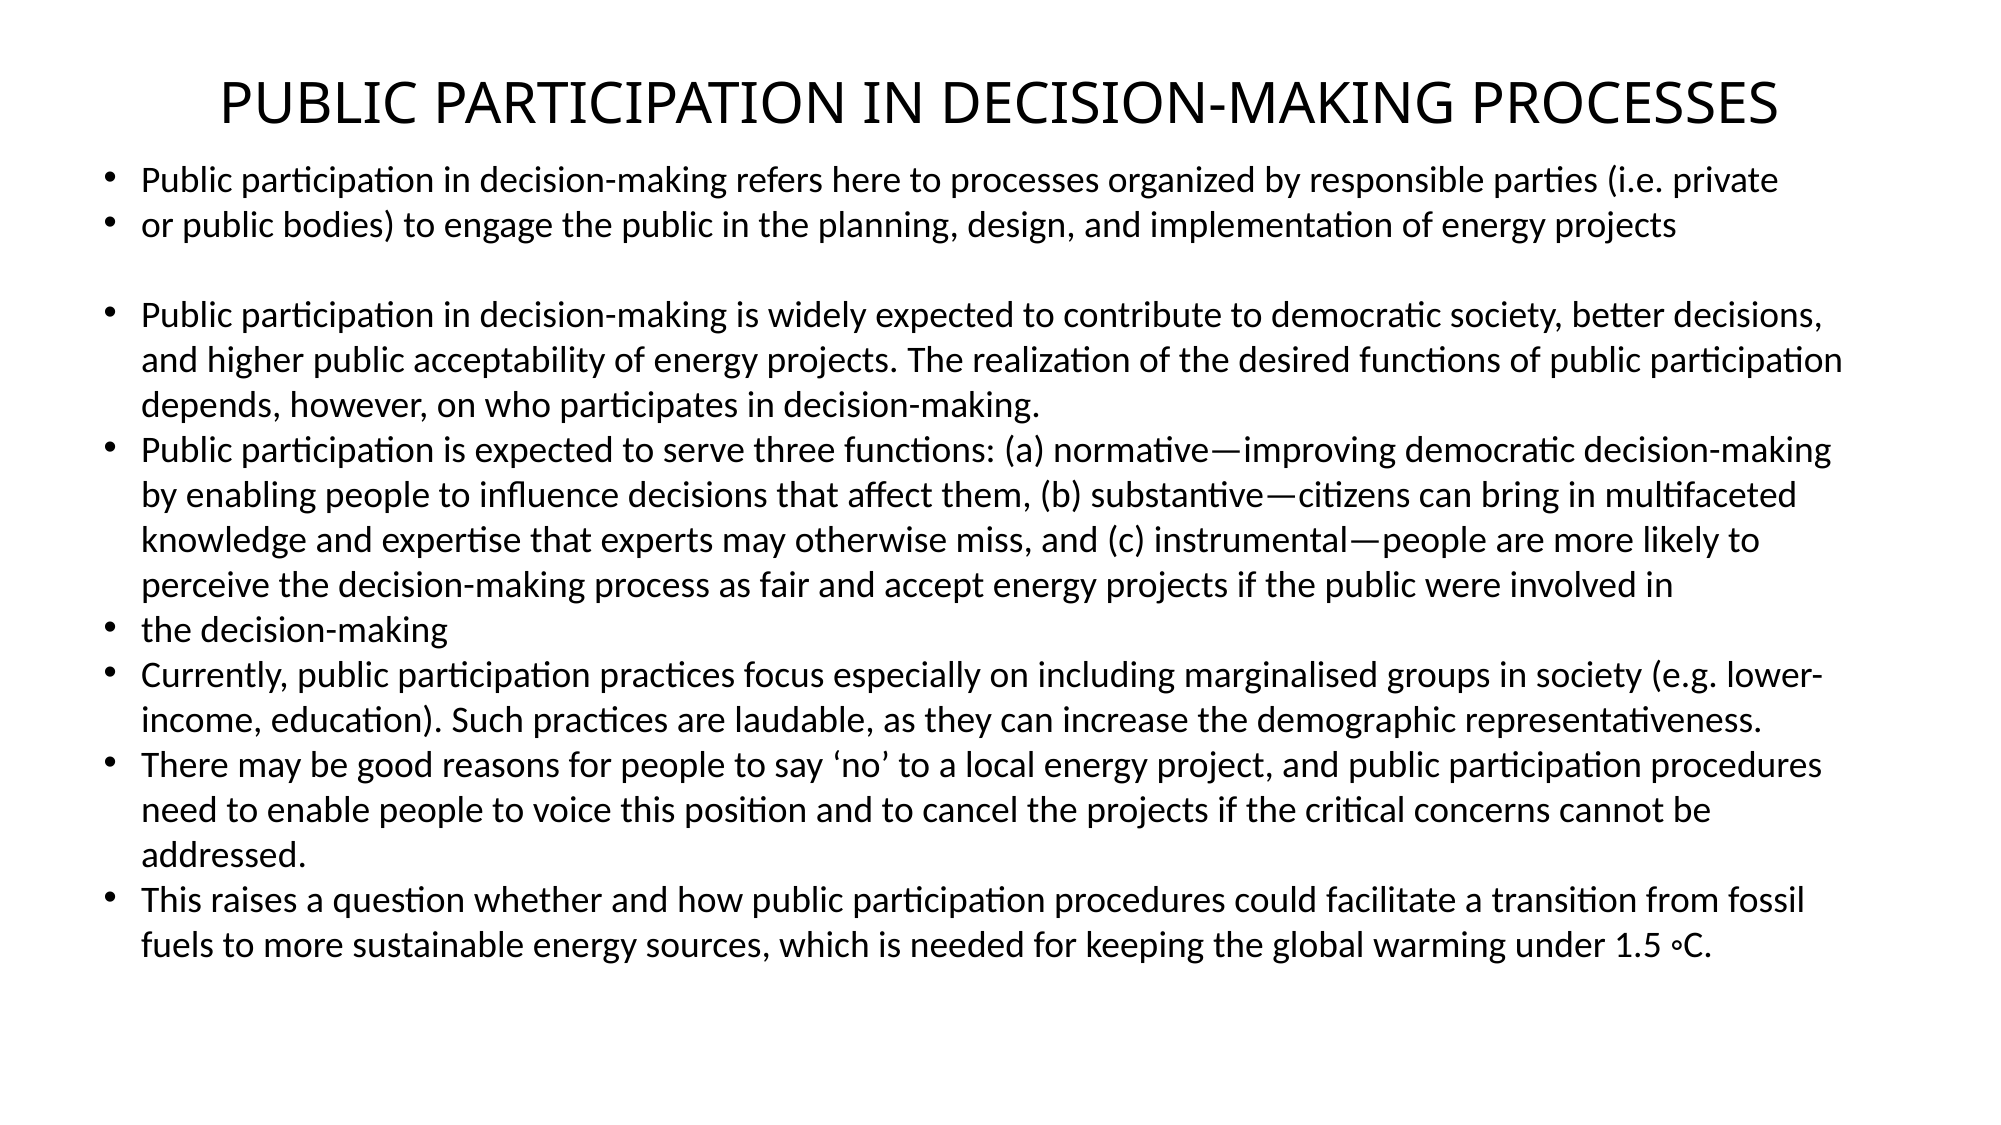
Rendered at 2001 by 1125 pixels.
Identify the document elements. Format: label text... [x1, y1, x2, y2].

list Public participation in decision-making refers here to processes organized by responsible parties (i.e. private or public bodies) to engage the public in the planning, design, and implementation of energy projects Public participation in decision-making is widely expected to contribute to democratic society, better decisions, and higher public acceptability of energy projects. The realization of the desired functions of public participation depends, however, on who participates in decision-making. Public participation is expected to serve three functions: (a) normative—improving democratic decision-making by enabling people to influence decisions that affect them, (b) substantive—citizens can bring in multifaceted knowledge and expertise that experts may otherwise miss, and (c) instrumental—people are more likely to perceive the decision-making process as fair and accept energy projects if the public were involved in the decision-making Currently, public participation practices focus especially on including marginalised groups in society (e.g. lower-income, education). Such practices are laudable, as they can increase the demographic representativeness. There may be good reasons for people to say ‘no’ to a local energy project, and public participation procedures need to enable people to voice this position and to cancel the projects if the critical concerns cannot be addressed. This raises a question whether and how public participation procedures could facilitate a transition from fossil fuels to more sustainable energy sources, which is needed for keeping the global warming under 1.5 ◦C. [88, 147, 1882, 1011]
title PUBLIC PARTICIPATION IN DECISION-MAKING PROCESSES [137, 59, 1863, 147]
